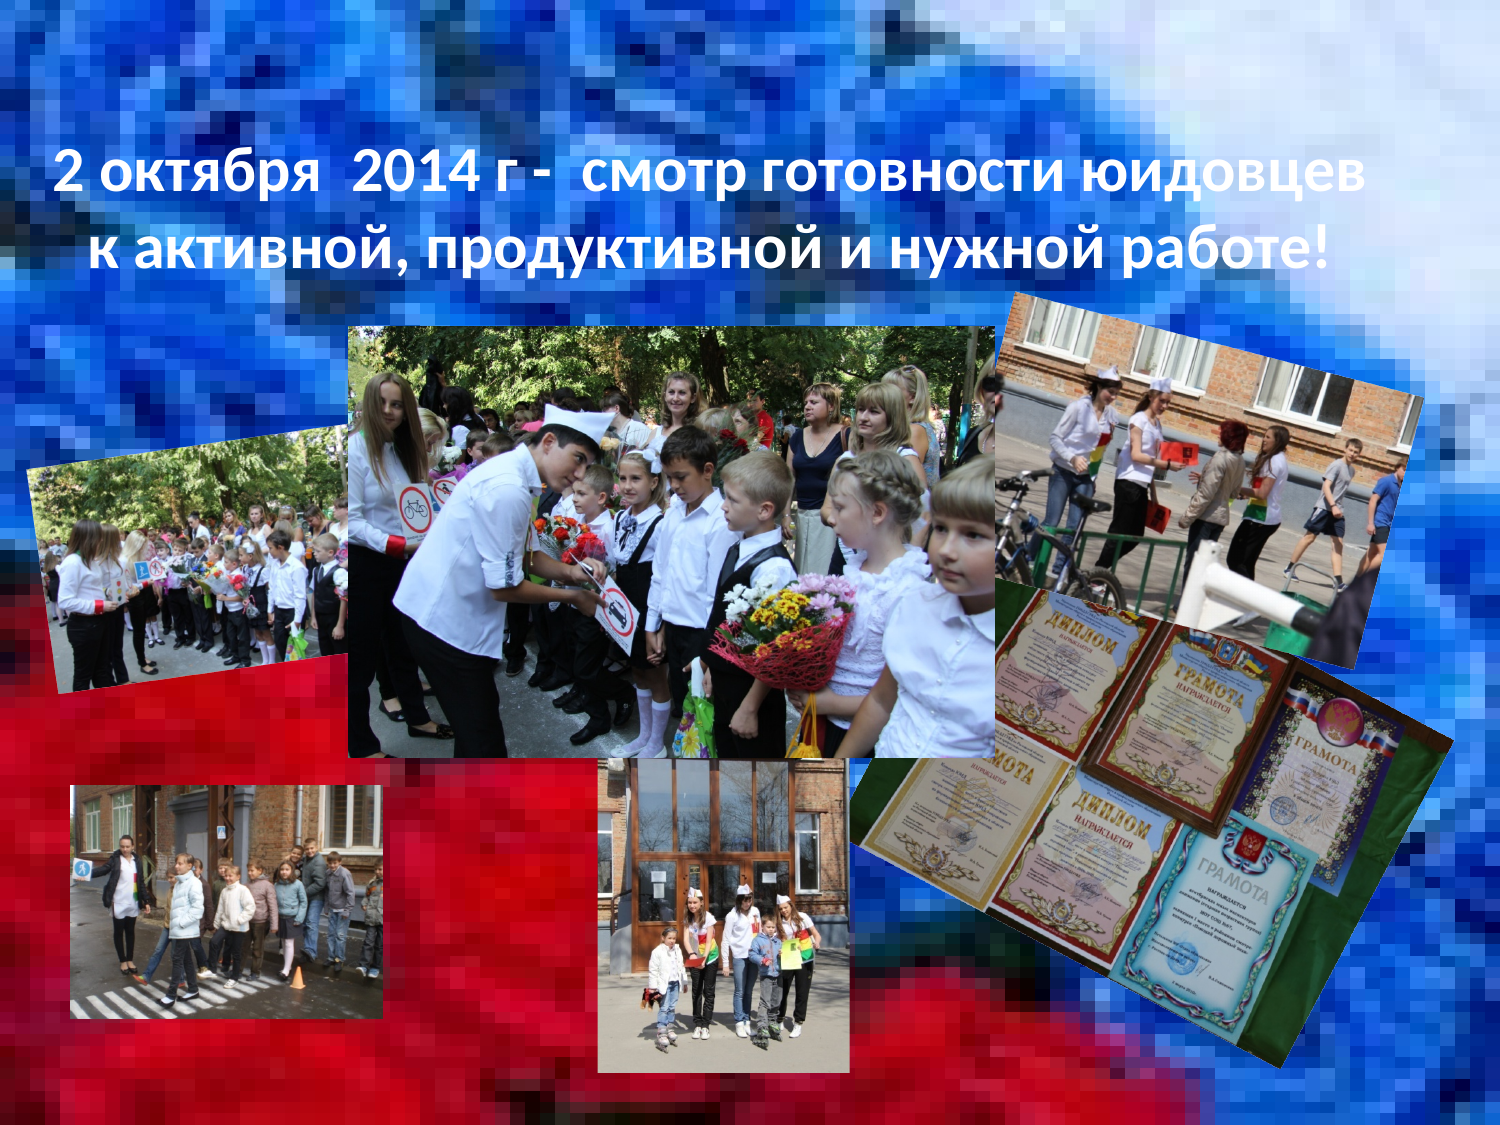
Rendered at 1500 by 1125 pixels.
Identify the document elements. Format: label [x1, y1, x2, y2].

list [889, 627, 1396, 972]
list [348, 325, 996, 758]
picture [0, 0, 1500, 1125]
